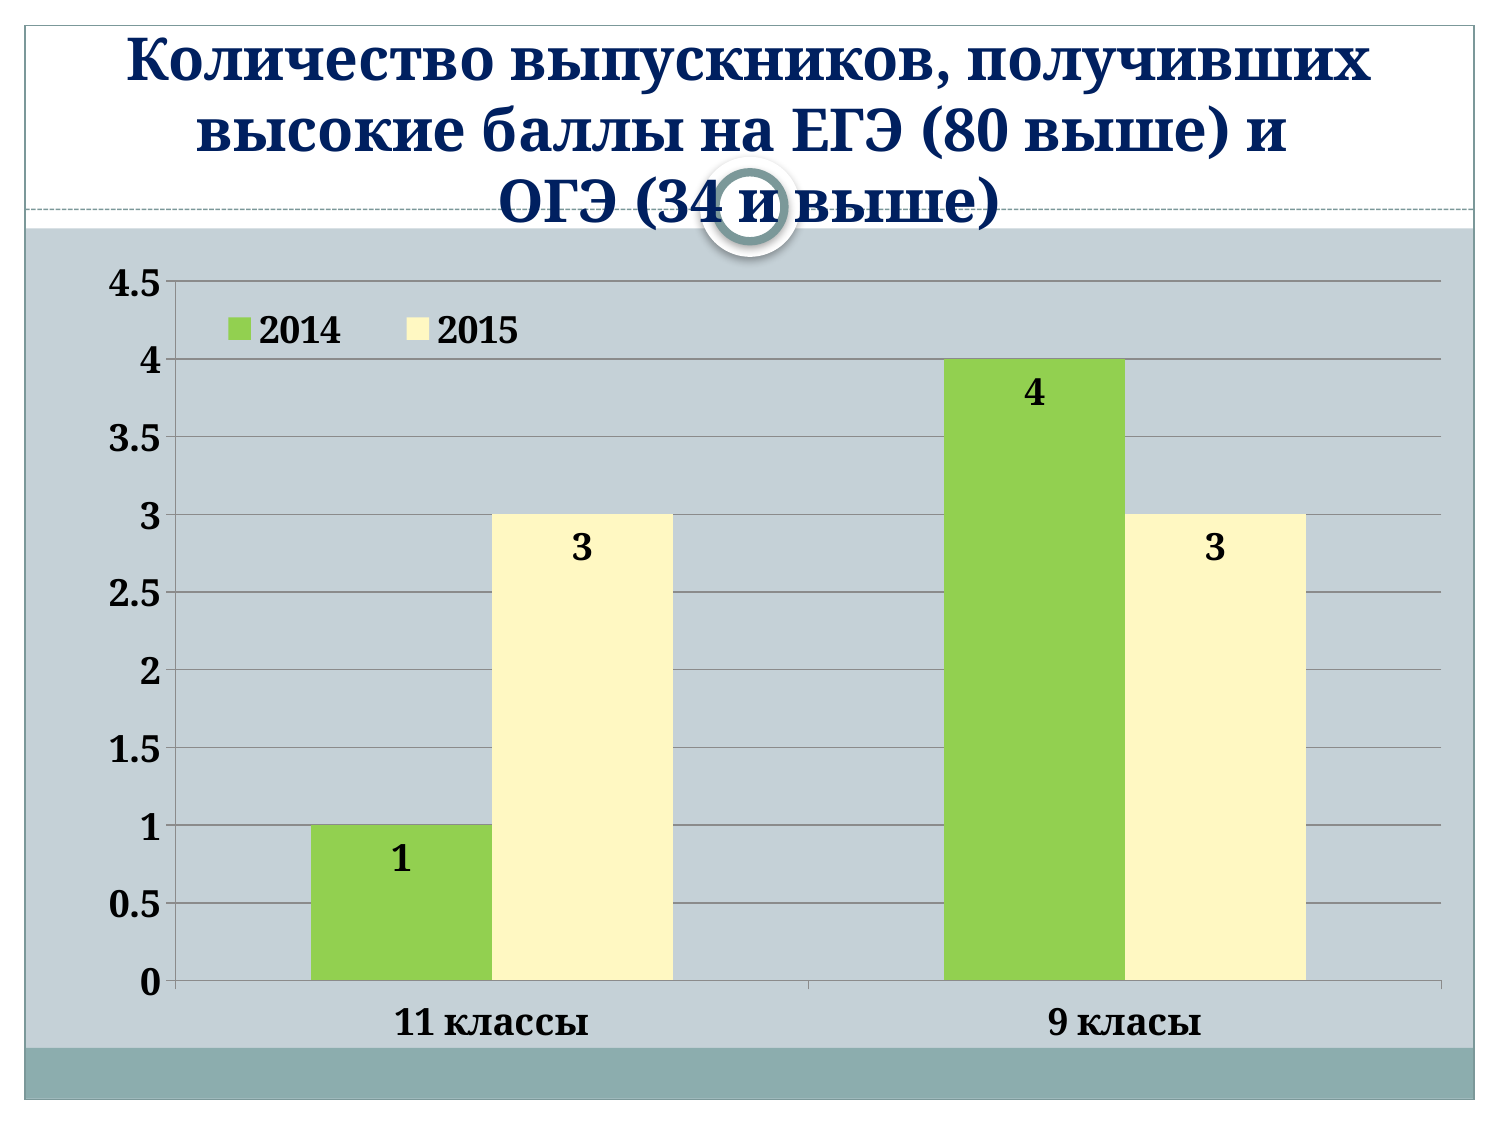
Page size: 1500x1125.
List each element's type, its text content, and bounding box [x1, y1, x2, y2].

title Количество выпускников, получивших высокие баллы на ЕГЭ (80 выше) и ОГЭ (34 и выше) [49, 11, 1450, 242]
chart [58, 245, 1454, 1079]
